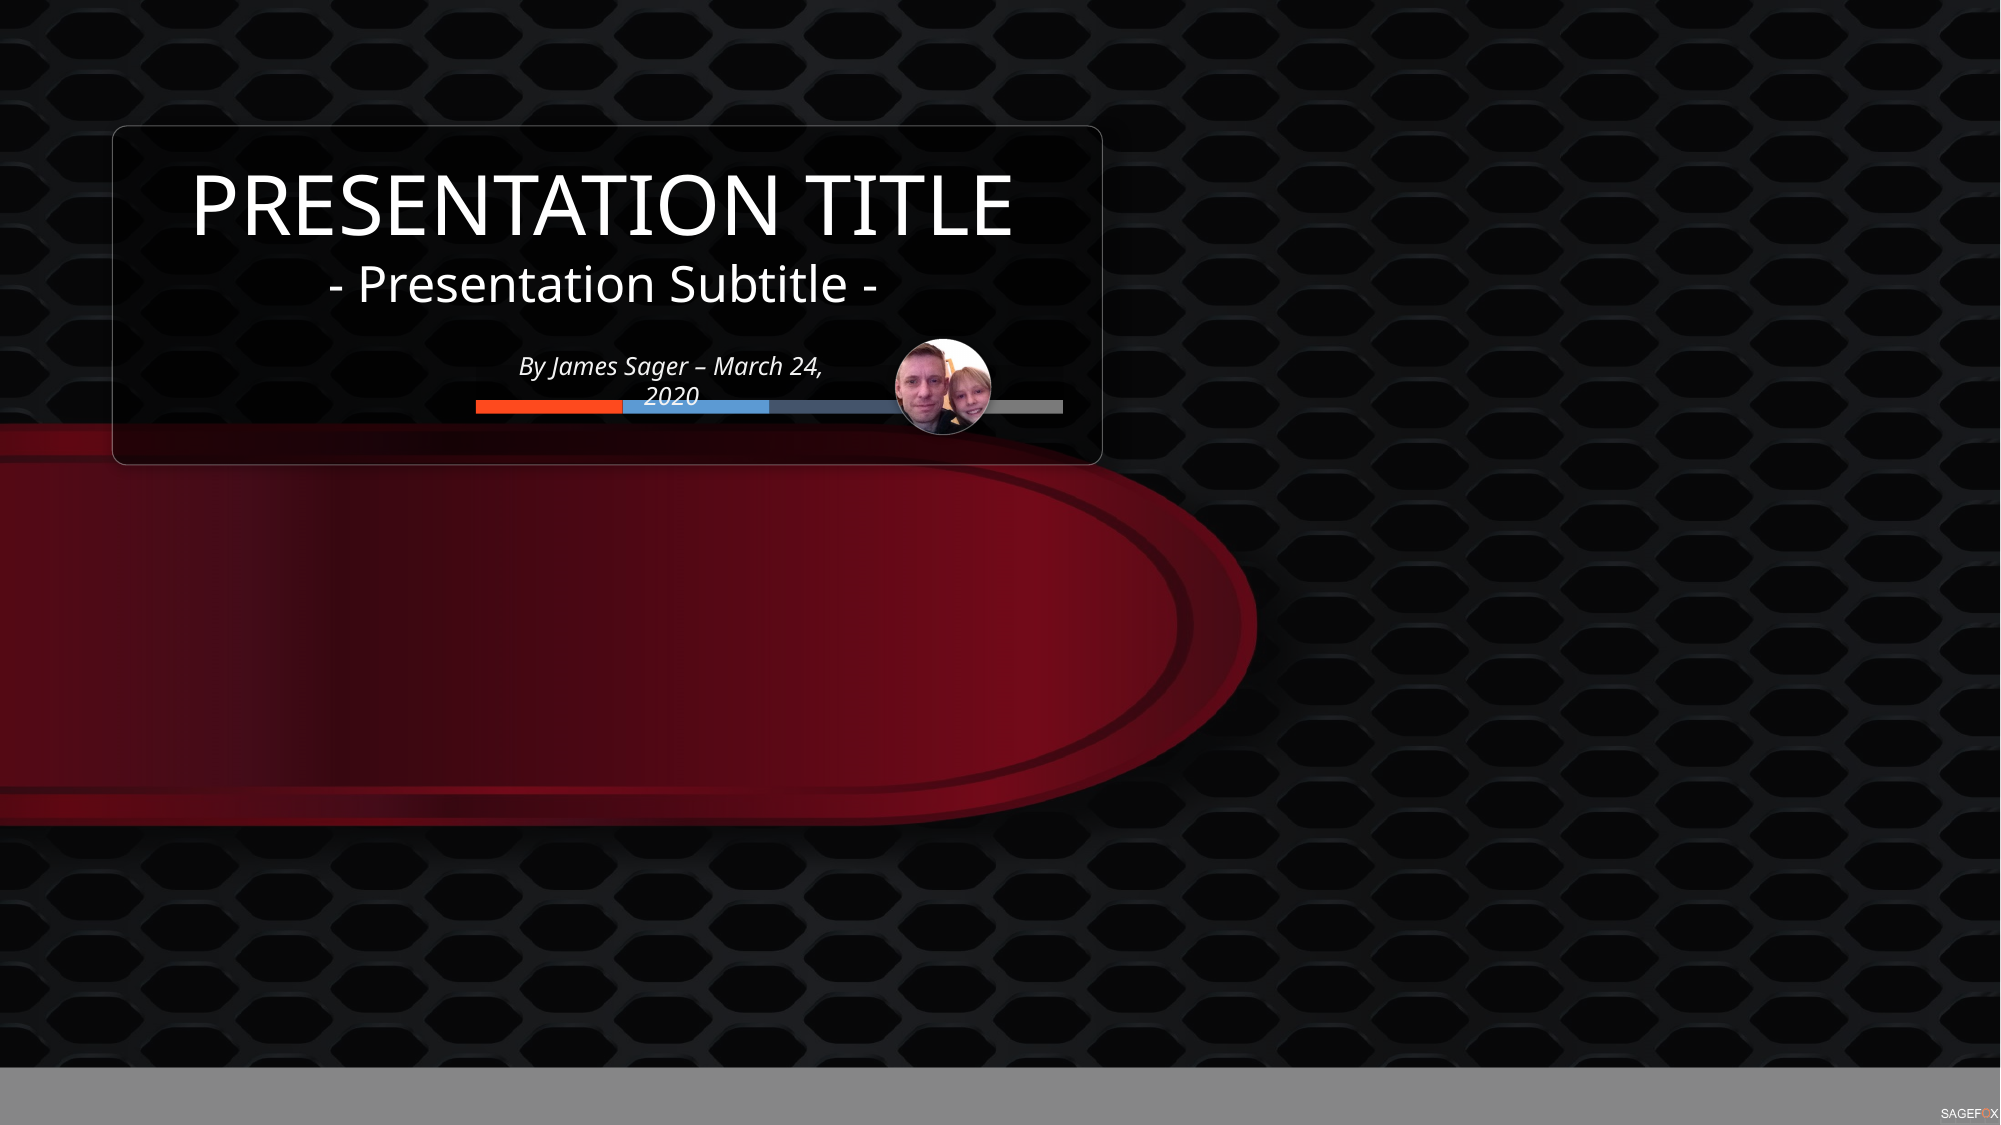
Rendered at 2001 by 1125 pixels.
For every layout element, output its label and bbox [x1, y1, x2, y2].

text_box [112, 125, 1103, 465]
picture [0, 0, 2001, 1125]
